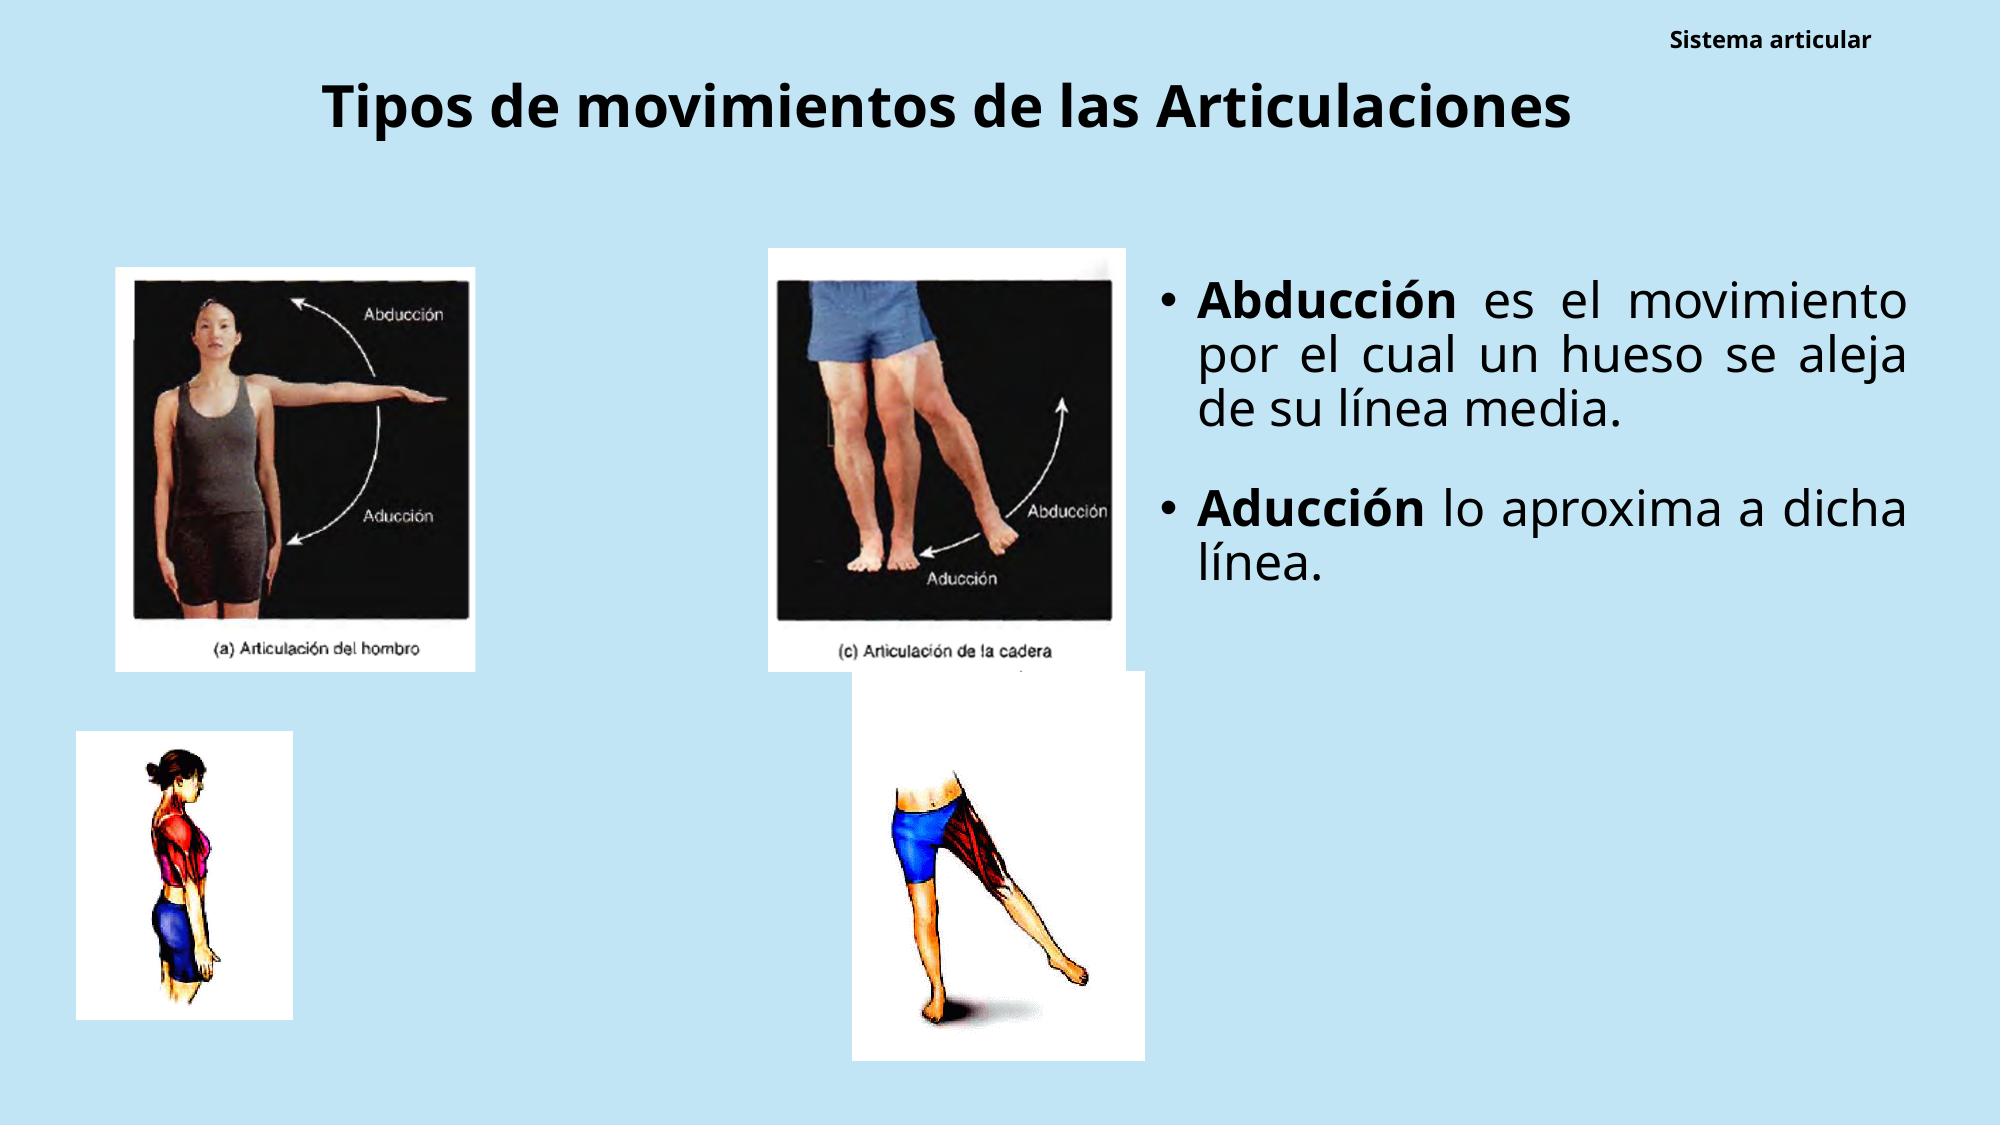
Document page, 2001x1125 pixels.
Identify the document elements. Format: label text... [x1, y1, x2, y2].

title Sistema articular [1652, 20, 1888, 62]
picture [75, 731, 294, 1020]
text_box Tipos de movimientos de las Articulaciones [306, 61, 1588, 147]
list Abducción es el movimiento por el cual un hueso se aleja de su línea media. Aducción lo aproxi­ma a dicha línea. [1144, 267, 1925, 888]
picture [767, 248, 1146, 1062]
picture [114, 267, 476, 672]
